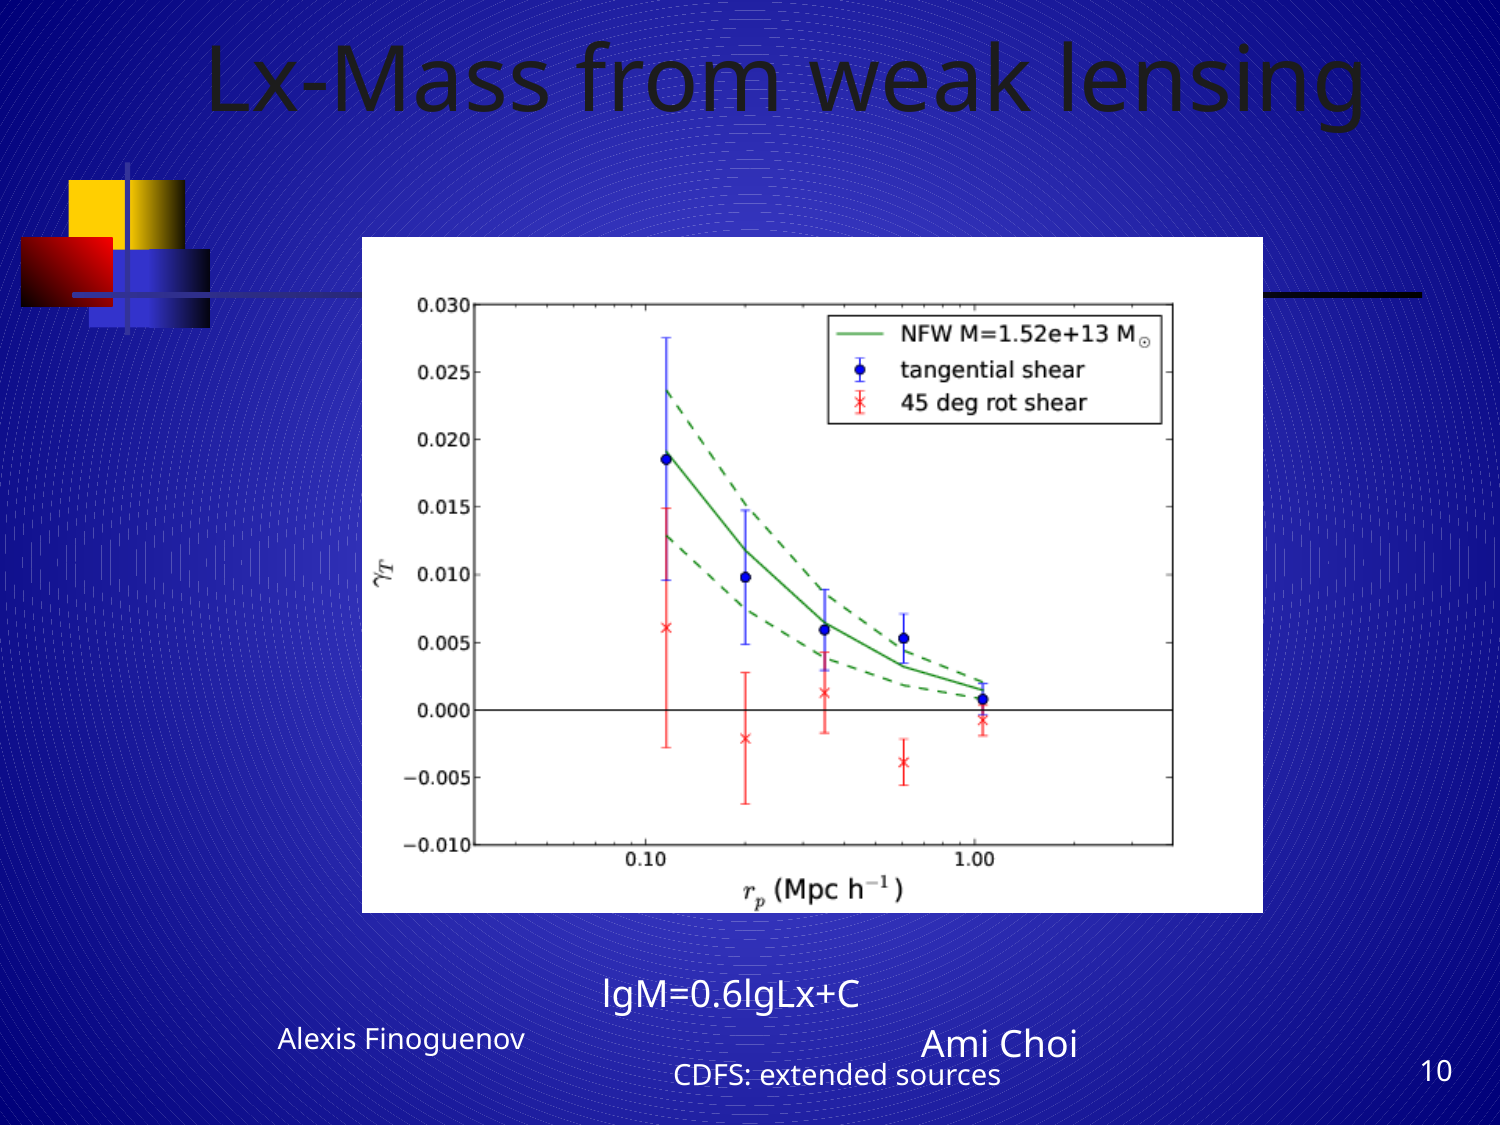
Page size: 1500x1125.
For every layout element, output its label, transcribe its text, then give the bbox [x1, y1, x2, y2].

picture [362, 237, 1263, 913]
footer CDFS: extended sources [599, 1023, 1076, 1100]
slide_number 10 [1154, 1023, 1468, 1100]
slide_number Alexis Finoguenov [262, 987, 599, 1063]
text_box lgM=0.6lgLx+C [587, 962, 876, 1023]
text_box Ami Choi [896, 1012, 1094, 1073]
title Lx-Mass from weak lensing [188, 34, 1468, 138]
